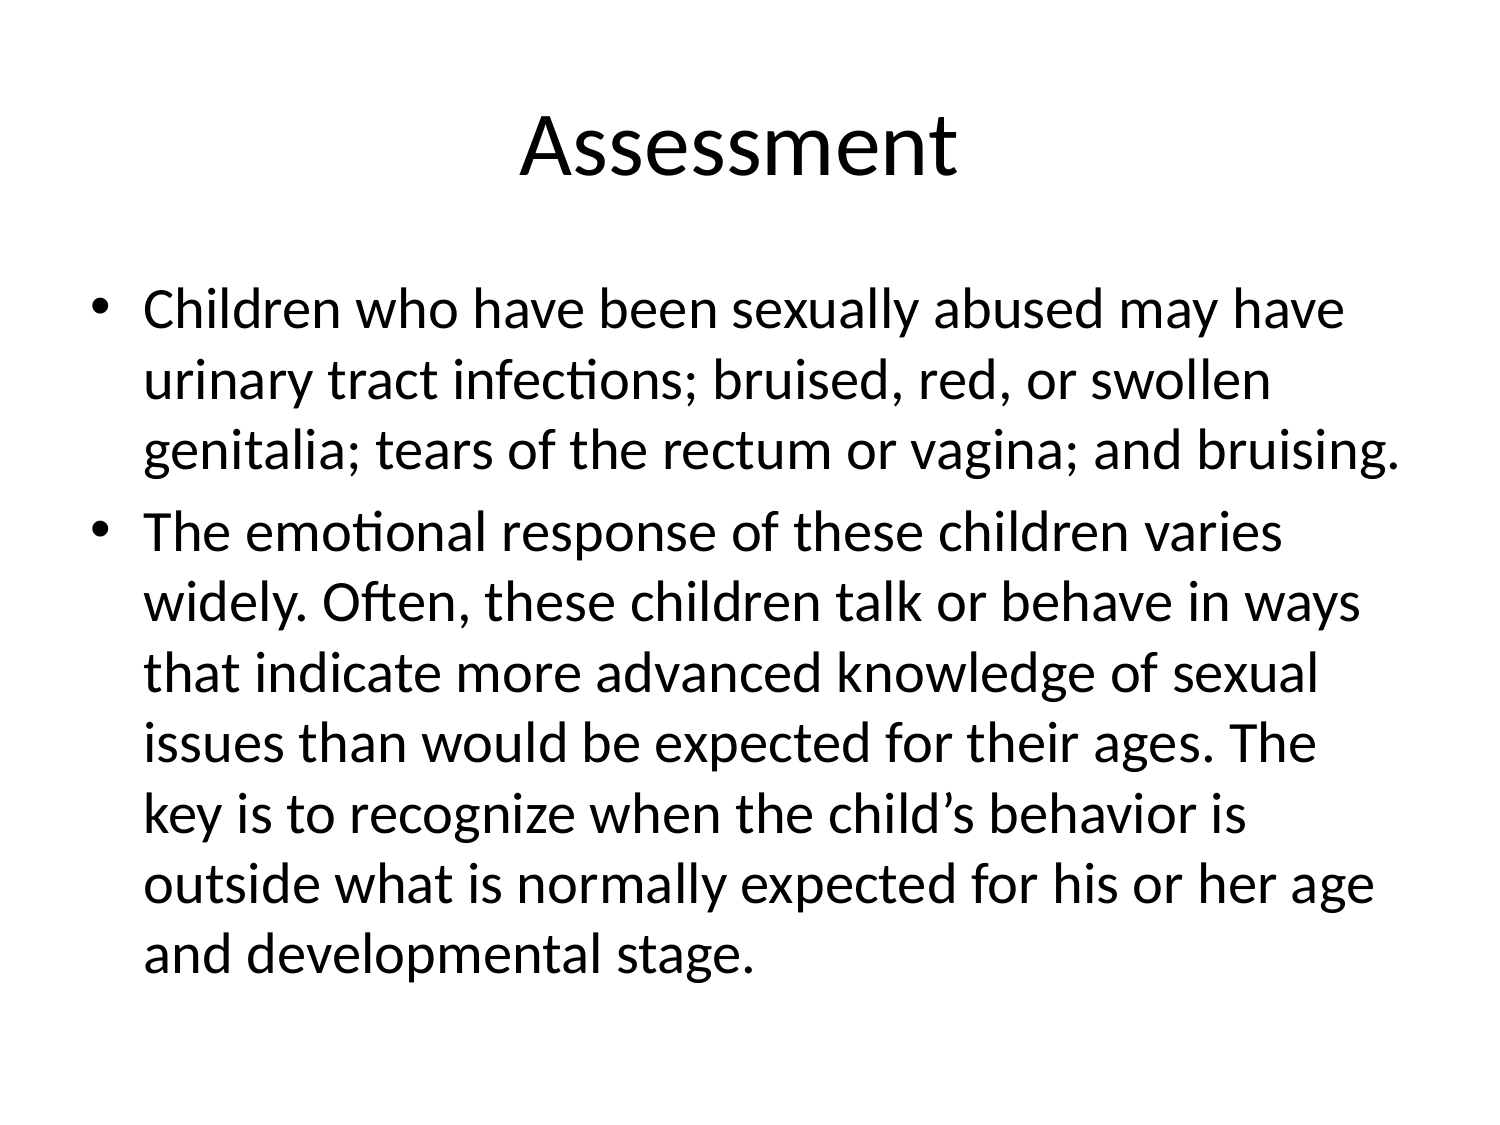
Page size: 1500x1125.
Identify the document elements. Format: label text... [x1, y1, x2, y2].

title Assessment [75, 45, 1425, 233]
list Children who have been sexually abused may have urinary tract infections; bruised, red, or swollen genitalia; tears of the rectum or vagina; and bruising. The emotional response of these children varies widely. Often, these children talk or behave in ways that indicate more advanced knowledge of sexual issues than would be expected for their ages. The key is to recognize when the child’s behavior is outside what is normally expected for his or her age and developmental stage. [75, 262, 1425, 1005]
